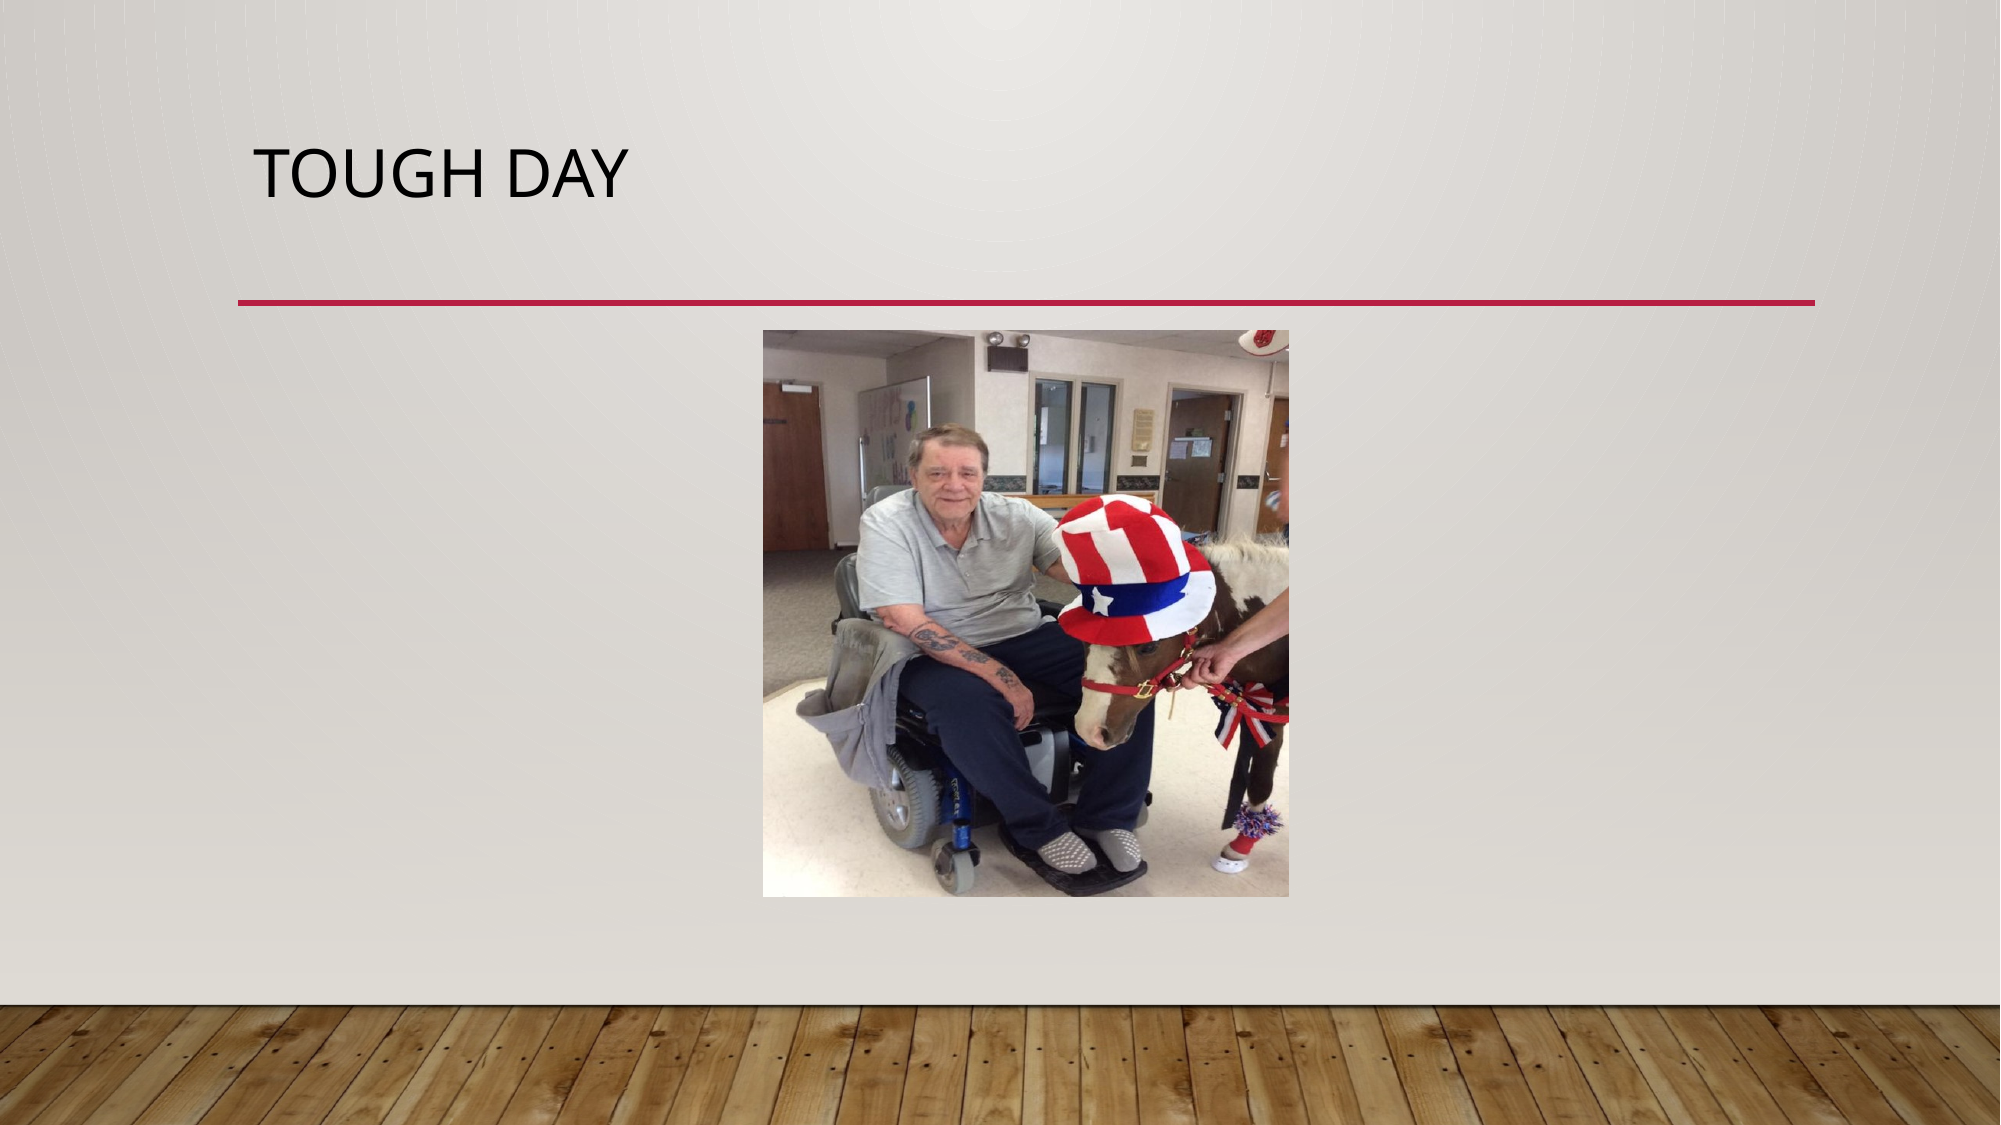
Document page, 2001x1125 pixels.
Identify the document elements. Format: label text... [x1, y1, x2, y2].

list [763, 330, 1289, 897]
picture [0, 1005, 2000, 1125]
title Tough Day [238, 131, 1814, 305]
